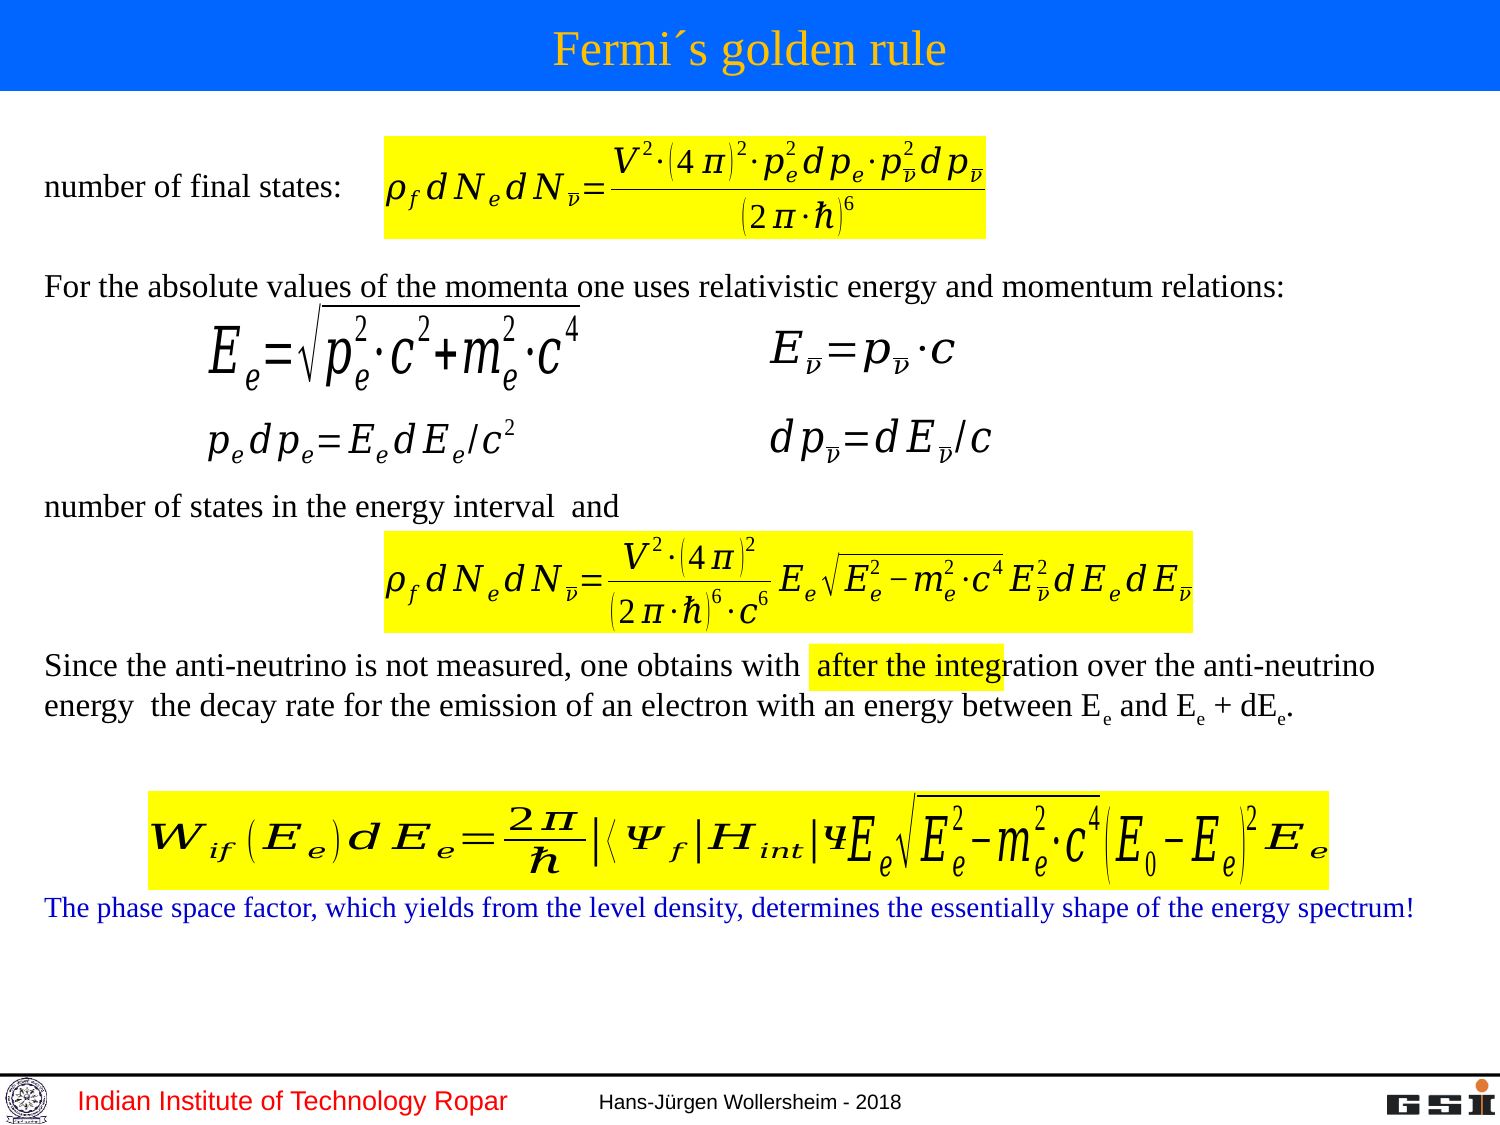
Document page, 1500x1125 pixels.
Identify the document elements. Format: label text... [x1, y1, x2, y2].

picture [1387, 1079, 1495, 1115]
title Fermi´s golden rule [0, 0, 1500, 91]
text_box [807, 642, 1006, 693]
picture [5, 1077, 47, 1124]
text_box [147, 791, 1329, 891]
